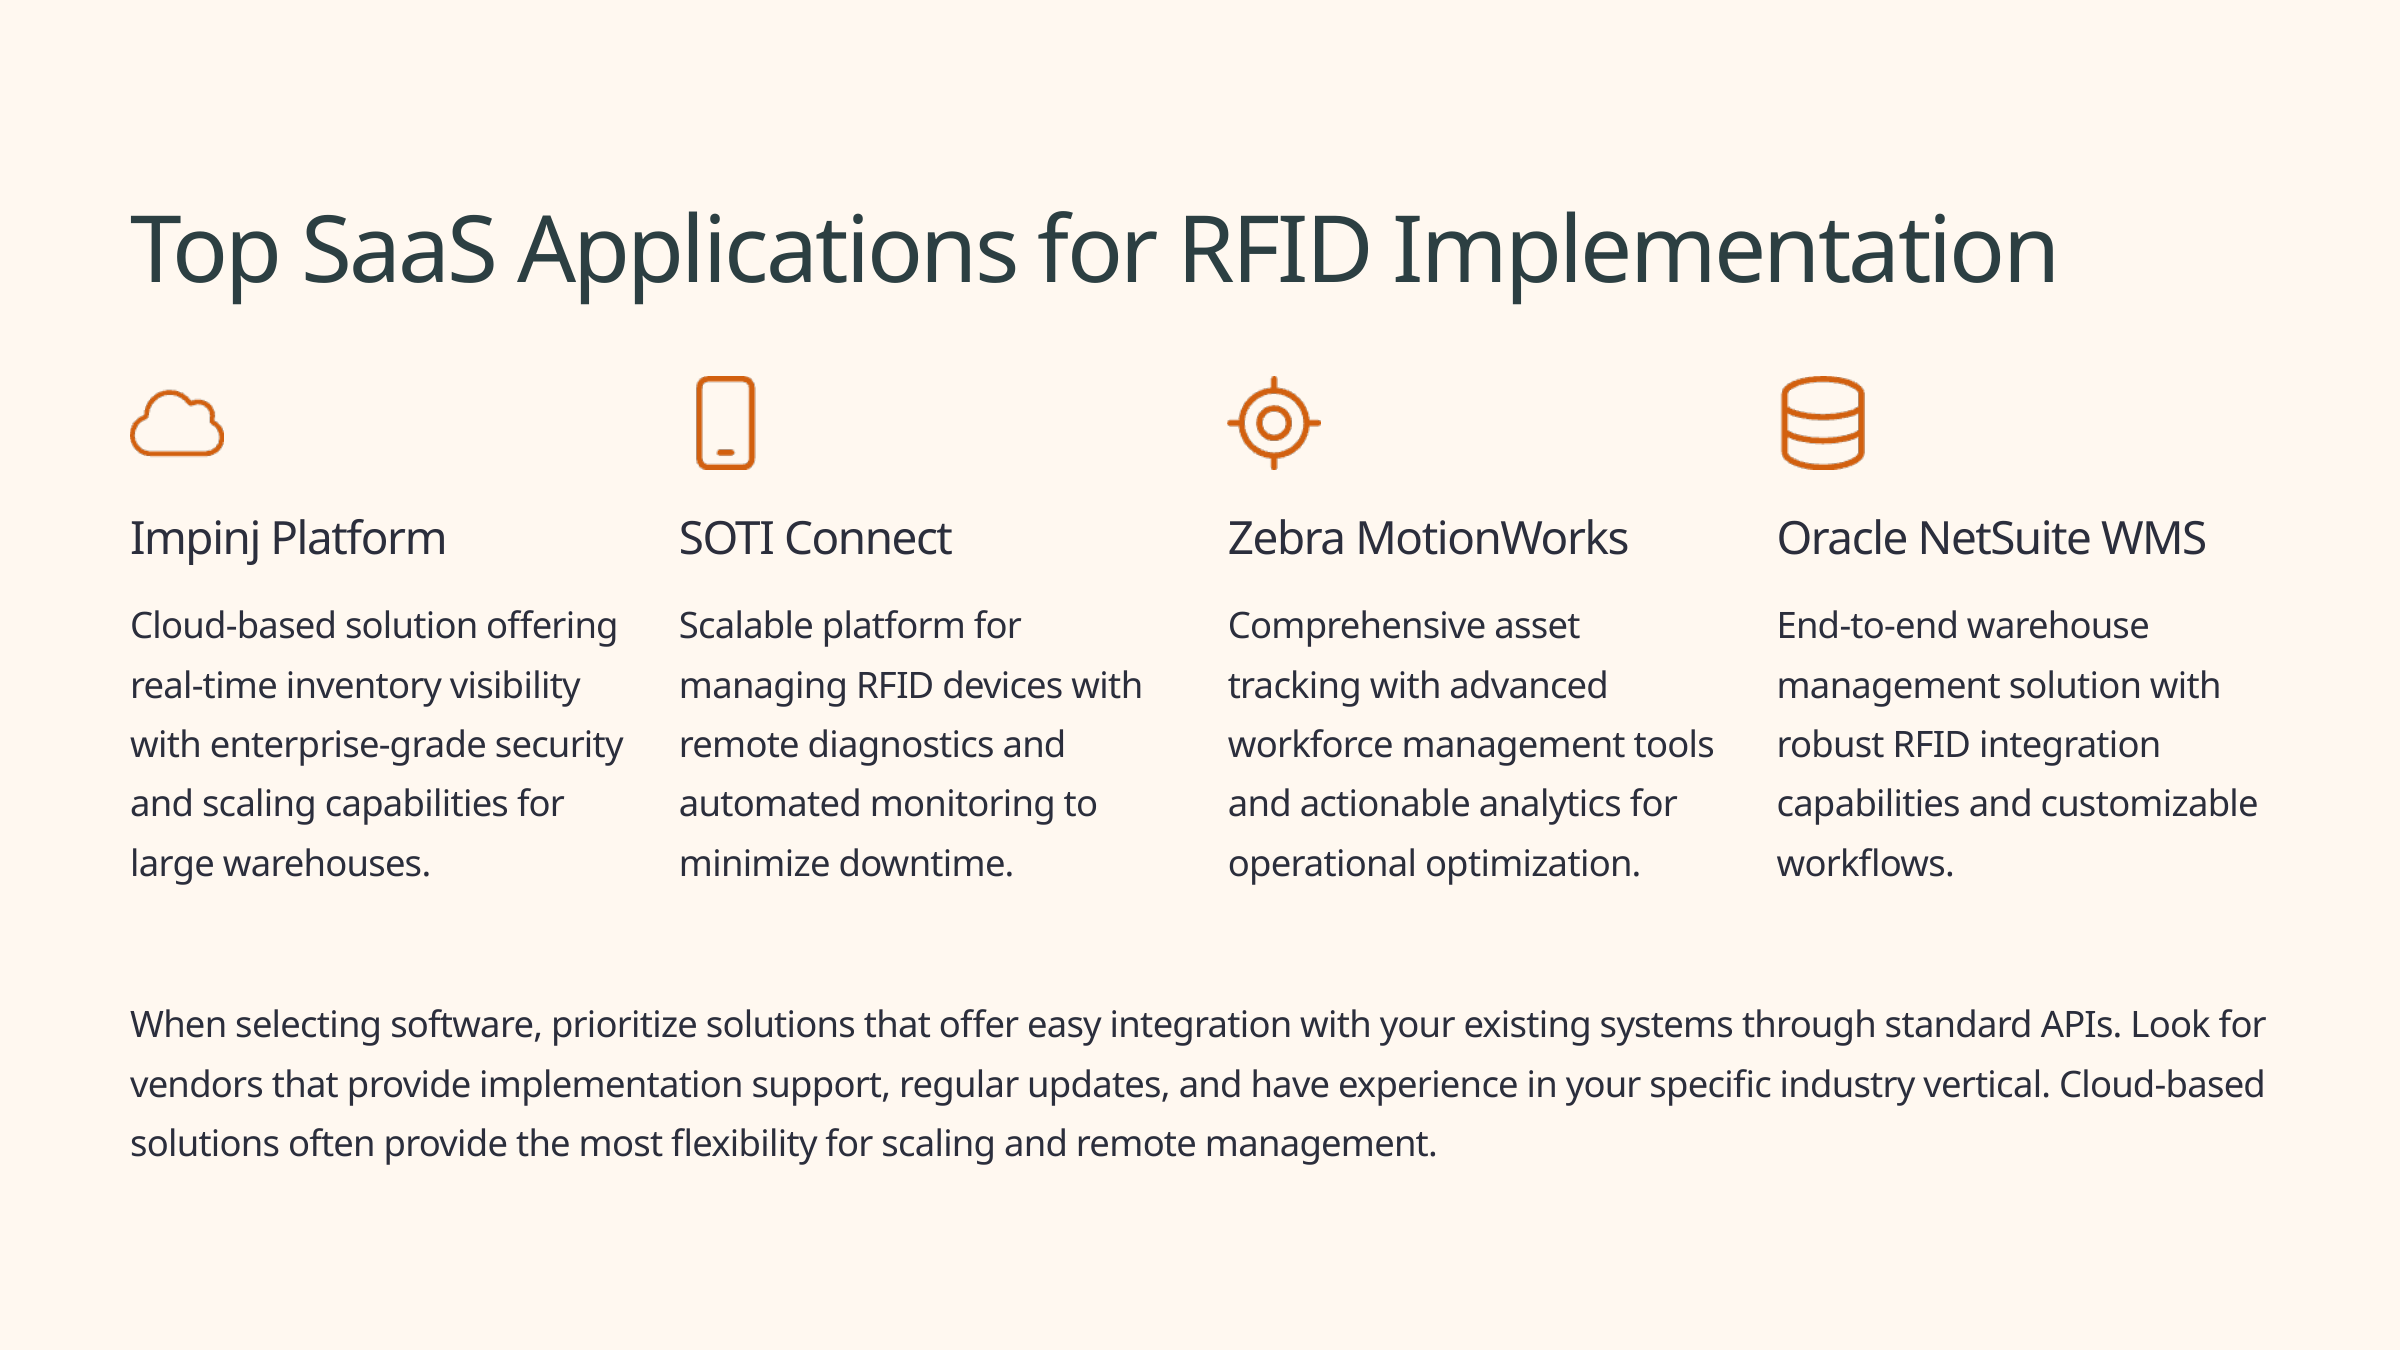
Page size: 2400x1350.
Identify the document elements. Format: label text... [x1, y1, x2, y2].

text_box Top SaaS Applications for RFID Implementation [130, 185, 2072, 302]
text_box Comprehensive asset tracking with advanced workforce management tools and actionable analytics for operational optimization. [1227, 586, 1721, 885]
text_box When selecting software, prioritize solutions that offer easy integration with your existing systems through standard APIs. Look for vendors that provide implementation support, regular updates, and have experience in your specific industry vertical. Cloud-based solutions often provide the most flexibility for scaling and remote management. [130, 985, 2270, 1165]
picture [130, 376, 224, 470]
text_box Zebra MotionWorks [1227, 506, 1693, 565]
text_box SOTI Connect [678, 506, 1145, 565]
picture [1227, 376, 1321, 470]
text_box Scalable platform for managing RFID devices with remote diagnostics and automated monitoring to minimize downtime. [679, 586, 1173, 885]
picture [678, 376, 773, 470]
picture [1776, 376, 1870, 470]
text_box Cloud-based solution offering real-time inventory visibility with enterprise-grade security and scaling capabilities for large warehouses. [130, 586, 624, 944]
text_box Impinj Platform [130, 506, 596, 565]
text_box End-to-end warehouse management solution with robust RFID integration capabilities and customizable workflows. [1776, 586, 2270, 885]
text_box Oracle NetSuite WMS [1776, 506, 2242, 565]
